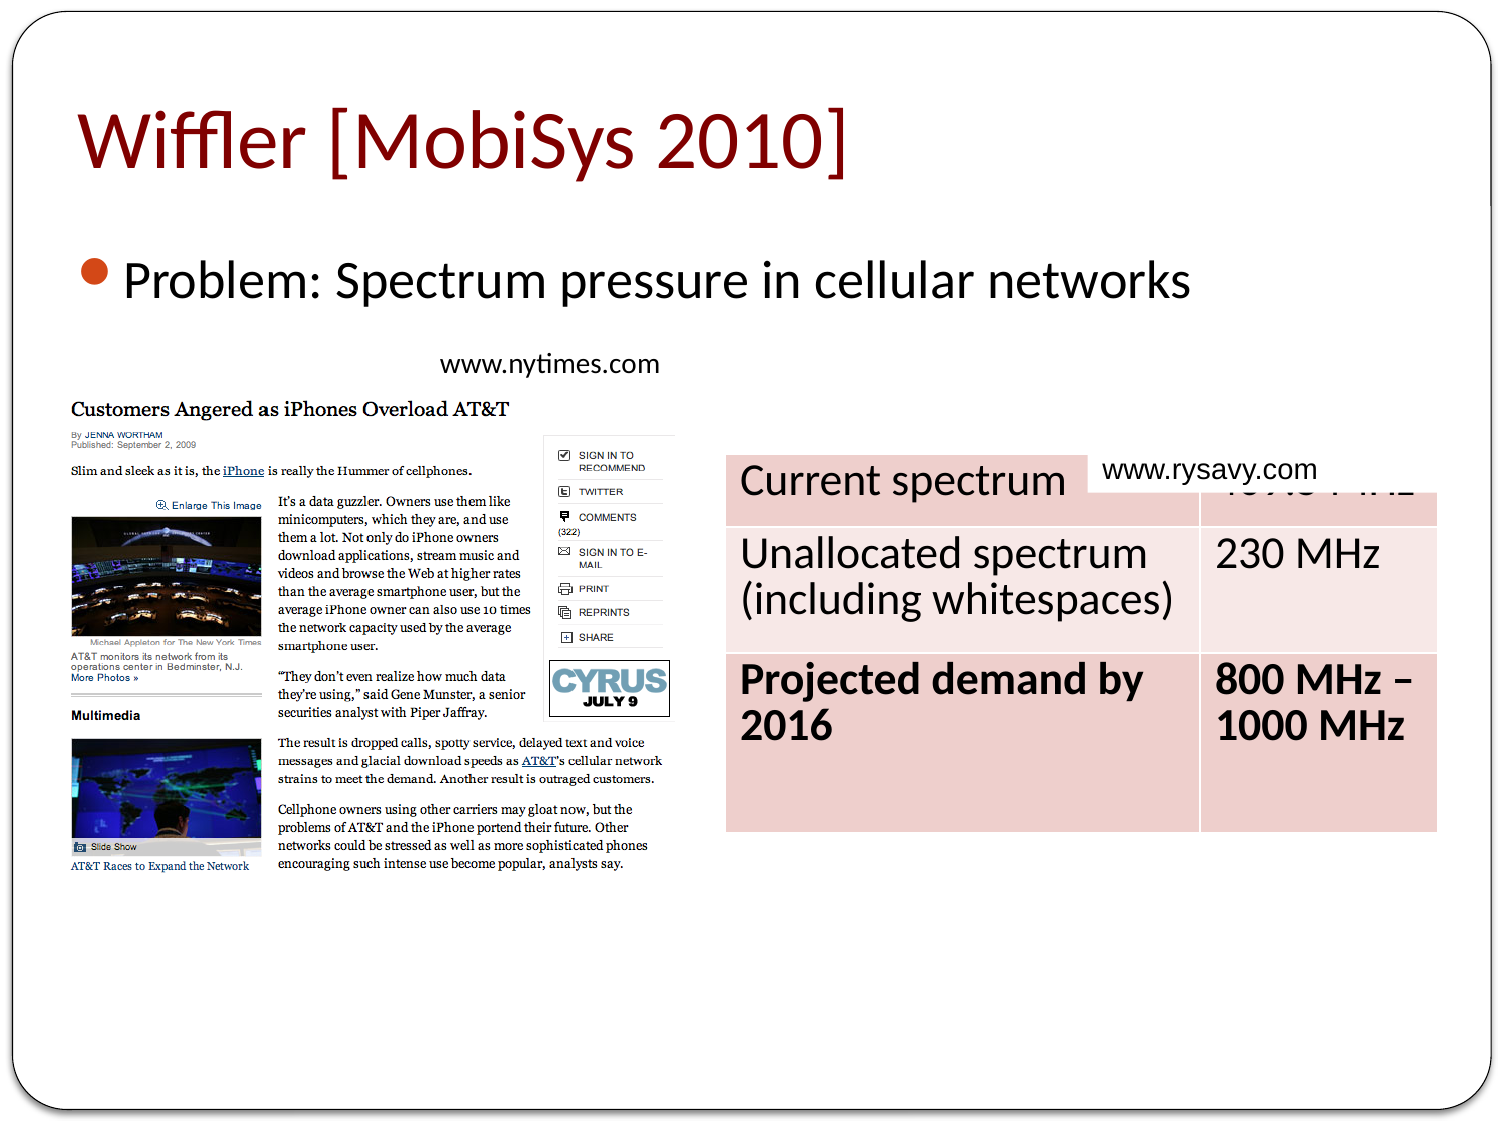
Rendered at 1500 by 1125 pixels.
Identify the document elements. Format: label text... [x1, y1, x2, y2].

table_header Current spectrum [726, 455, 1199, 526]
title Wiffler [MobiSys 2010] [62, 12, 1419, 200]
table_header 409.5 MHz [1201, 493, 1437, 526]
list Problem: Spectrum pressure in cellular networks [62, 237, 1419, 338]
table_cell Unallocated spectrum (including whitespaces) [726, 528, 1199, 652]
table_cell Projected demand by 2016 [726, 654, 1199, 832]
table_cell 230 MHz [1201, 528, 1437, 652]
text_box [62, 337, 688, 876]
table_cell 800 MHz – 1000 MHz [1201, 654, 1437, 832]
text_box www.rysavy.com [1087, 398, 1438, 493]
